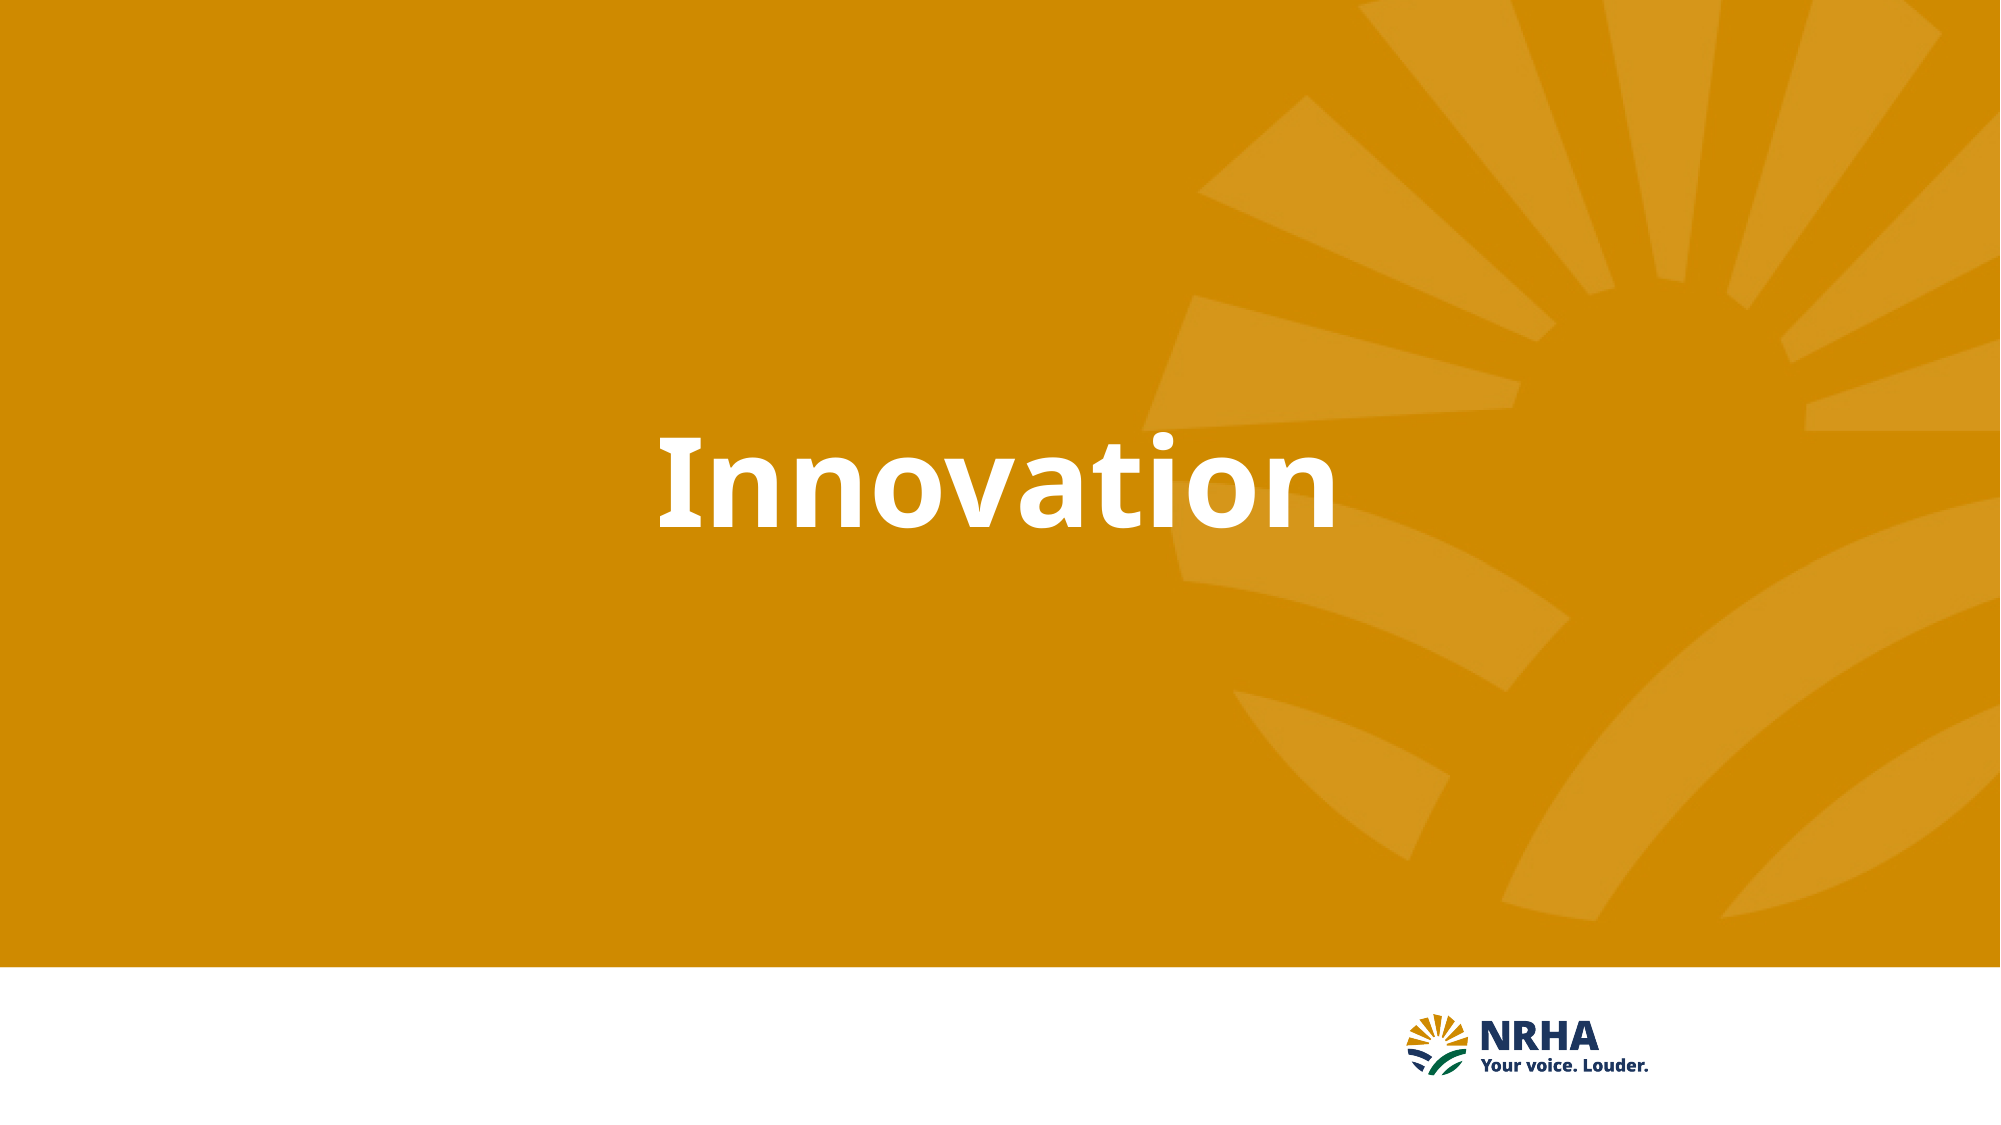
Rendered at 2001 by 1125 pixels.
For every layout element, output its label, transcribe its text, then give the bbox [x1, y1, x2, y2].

title Innovation [148, 272, 1852, 563]
picture [0, 0, 2000, 1125]
